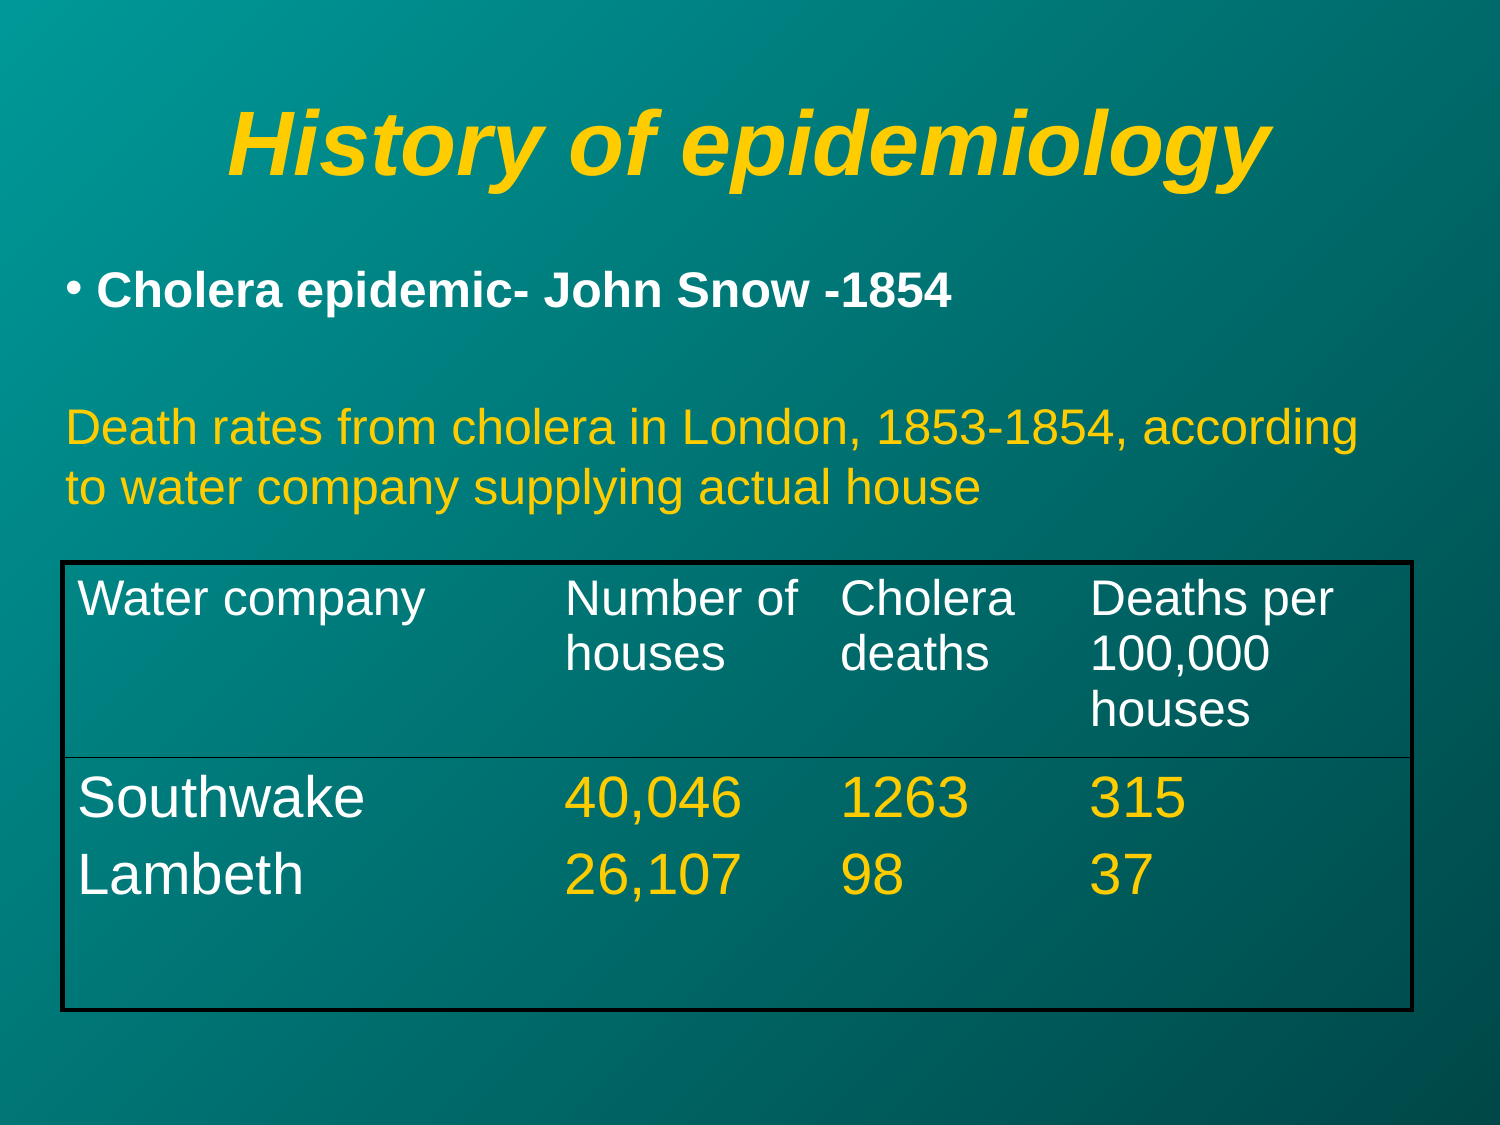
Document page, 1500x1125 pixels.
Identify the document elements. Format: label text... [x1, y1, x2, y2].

table_cell 315 37 [1075, 758, 1410, 1008]
table_header Deaths per 100,000 houses [1075, 565, 1410, 757]
table_header Number of houses [550, 565, 825, 757]
table_cell Southwake Lambeth [65, 758, 550, 1008]
table_cell 40,046 26,107 [550, 758, 825, 1008]
title History of epidemiology [75, 45, 1425, 233]
table_header Water company [65, 565, 550, 757]
table_header Cholera deaths [825, 565, 1075, 757]
text_box Cholera epidemic- John Snow -1854 [49, 249, 1188, 325]
text_box Death rates from cholera in London, 1853-1854, according to water company supplying actual house [49, 387, 1388, 523]
table_cell 1263 98 [825, 758, 1075, 1008]
